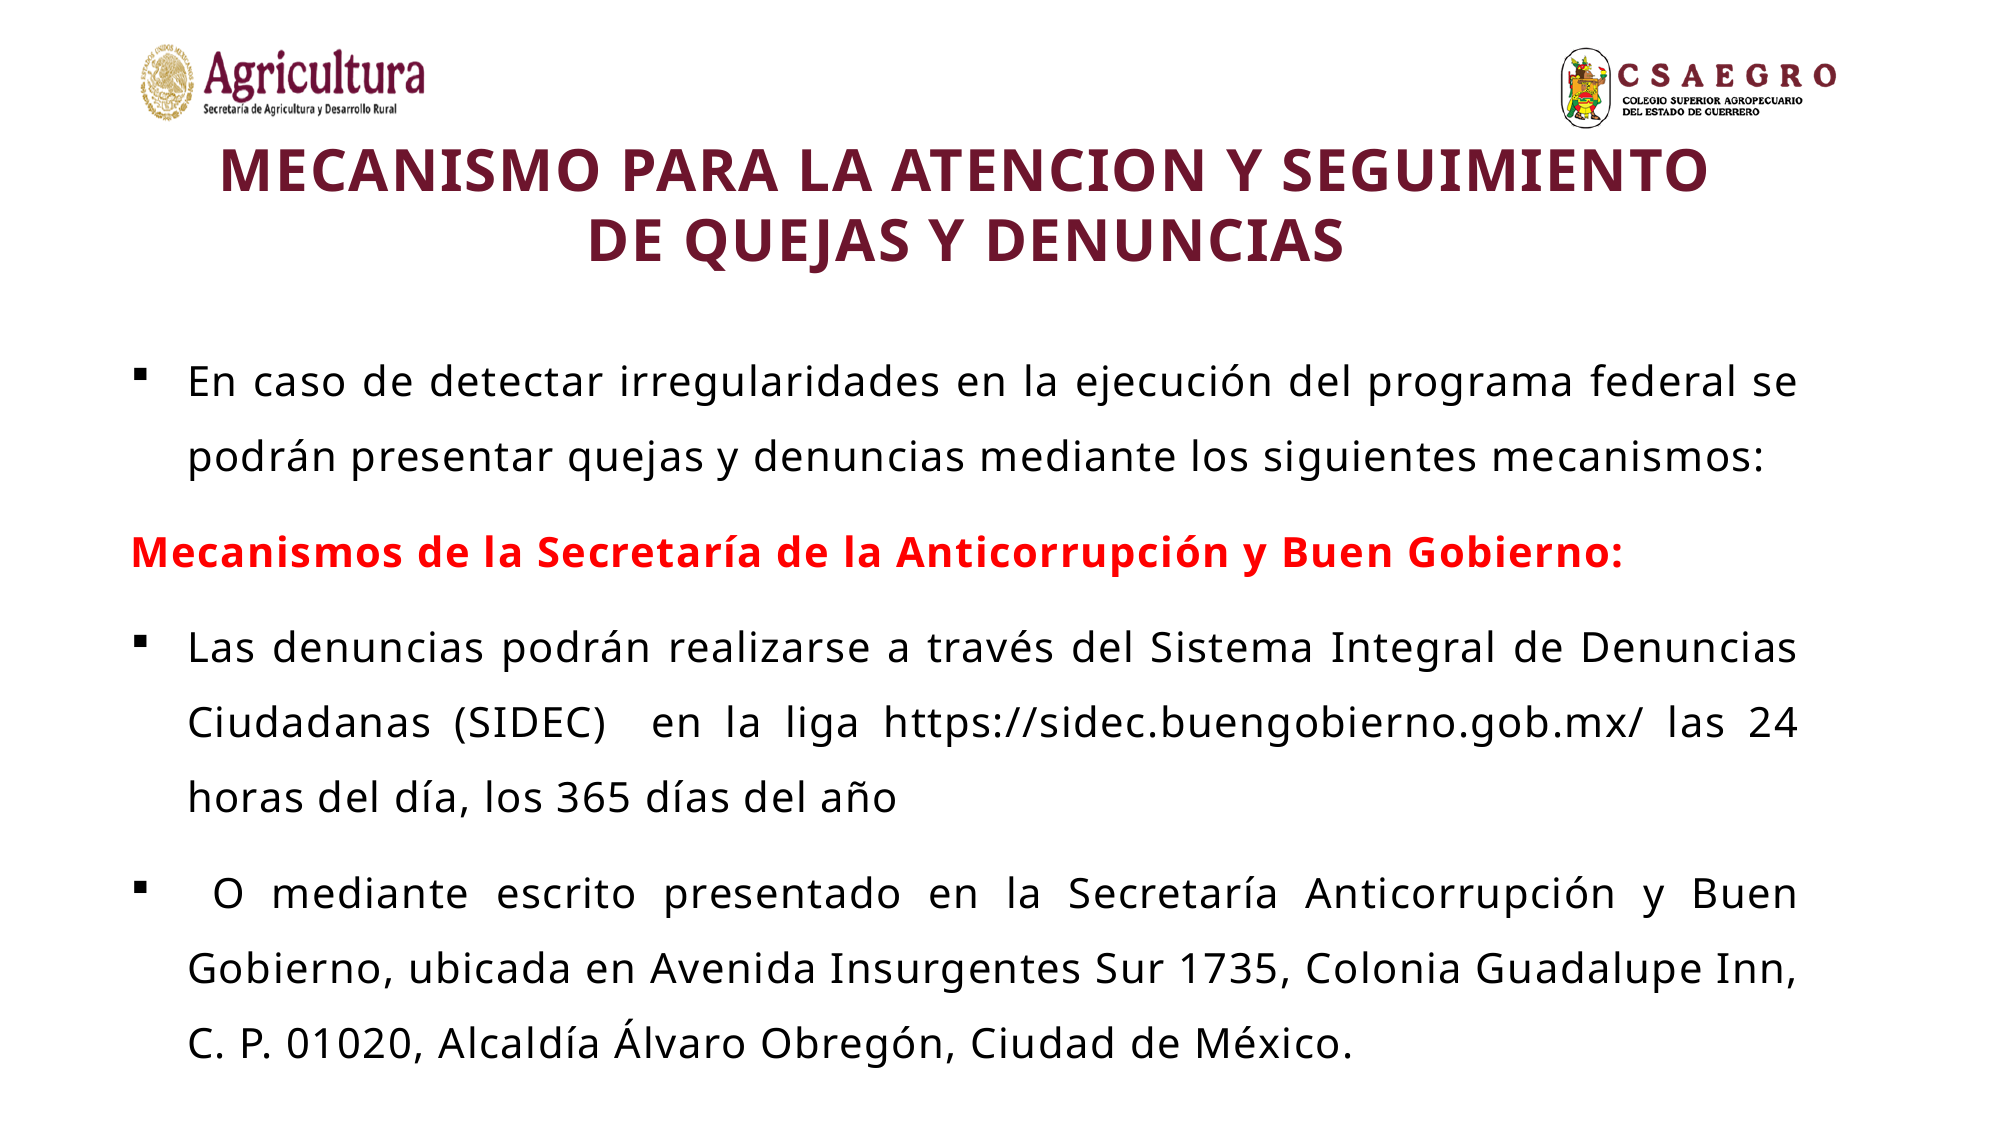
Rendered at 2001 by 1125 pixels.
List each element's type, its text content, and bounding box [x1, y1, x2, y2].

list En caso de detectar irregularidades en la ejecución del programa federal se podrán presentar quejas y denuncias mediante los siguientes mecanismos: Mecanismos de la Secretaría de la Anticorrupción y Buen Gobierno: Las denuncias podrán realizarse a través del Sistema Integral de Denuncias Ciudadanas (SIDEC) en la liga https://sidec.buengobierno.gob.mx/ las 24 horas del día, los 365 días del año O mediante escrito presentado en la Secretaría Anticorrupción y Buen Gobierno, ubicada en Avenida Insurgentes Sur 1735, Colonia Guadalupe Inn, C. P. 01020, Alcaldía Álvaro Obregón, Ciudad de México. [115, 328, 1817, 1075]
picture [137, 37, 427, 126]
picture [1557, 35, 1842, 135]
text_box MECANISMO PARA LA ATENCION Y SEGUIMIENTO DE QUEJAS Y DENUNCIAS [179, 125, 1753, 280]
